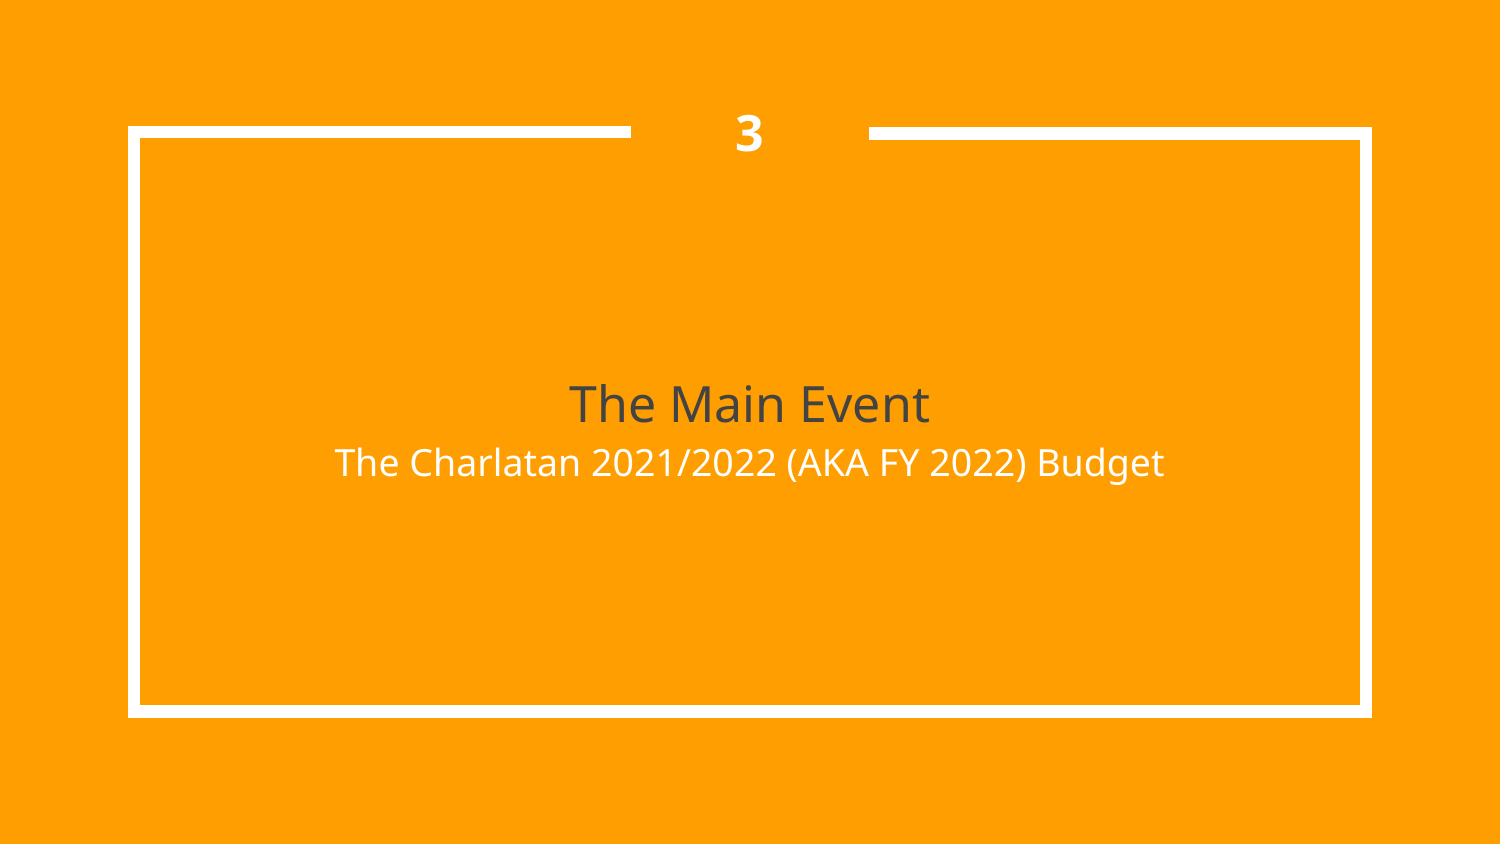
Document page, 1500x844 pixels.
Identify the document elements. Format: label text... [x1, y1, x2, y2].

subtitle The Charlatan 2021/2022 (AKA FY 2022) Budget [112, 423, 1388, 497]
title The Main Event [317, 359, 1183, 423]
text_box 3 [633, 86, 867, 178]
